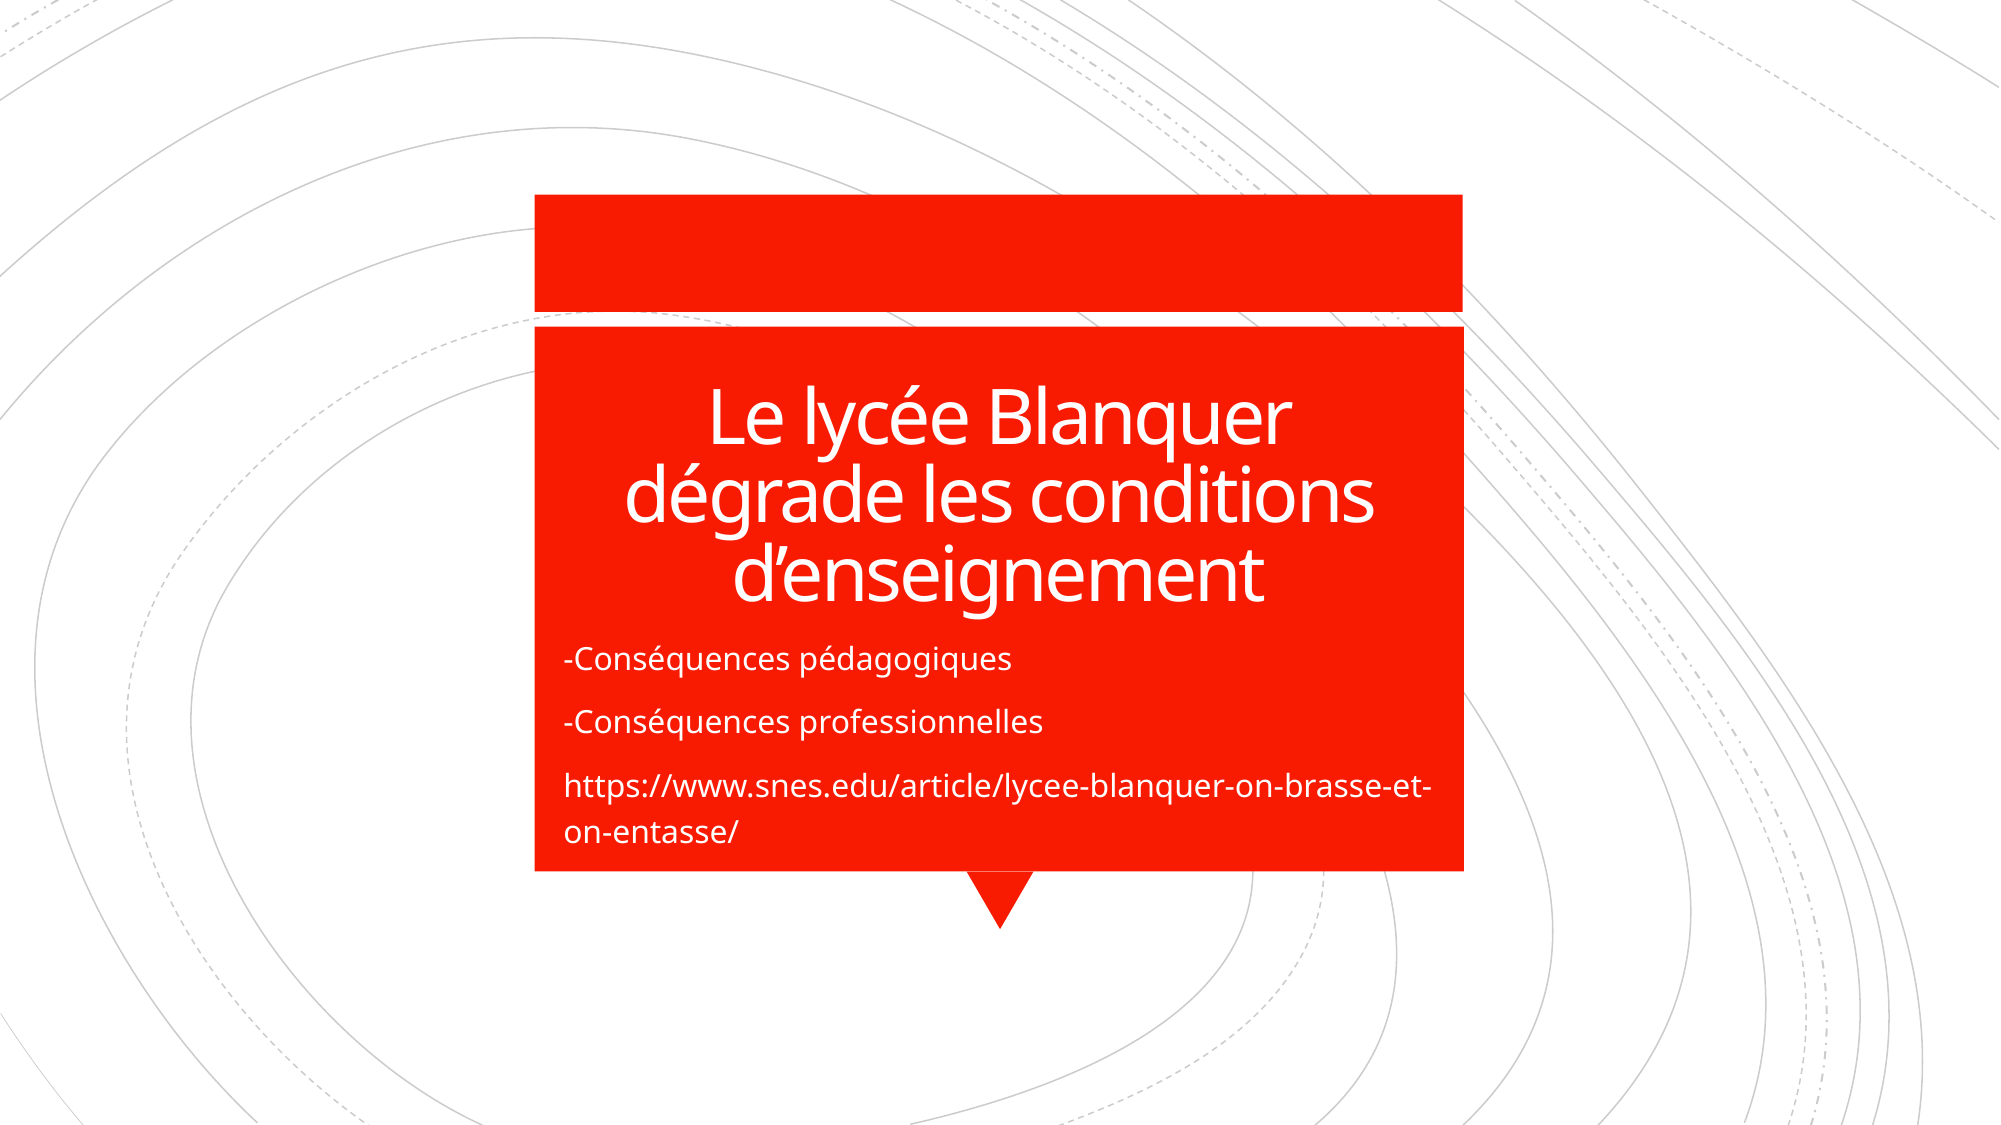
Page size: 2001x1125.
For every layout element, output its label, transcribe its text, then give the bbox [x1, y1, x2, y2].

text_box -Conséquences pédagogiques -Conséquences professionnelles https://www.snes.edu/article/lycee-blanquer-on-brasse-et-on-entasse/ [548, 631, 1450, 858]
text_box Le lycée Blanquer dégrade les conditions d’enseignement [548, 340, 1450, 618]
